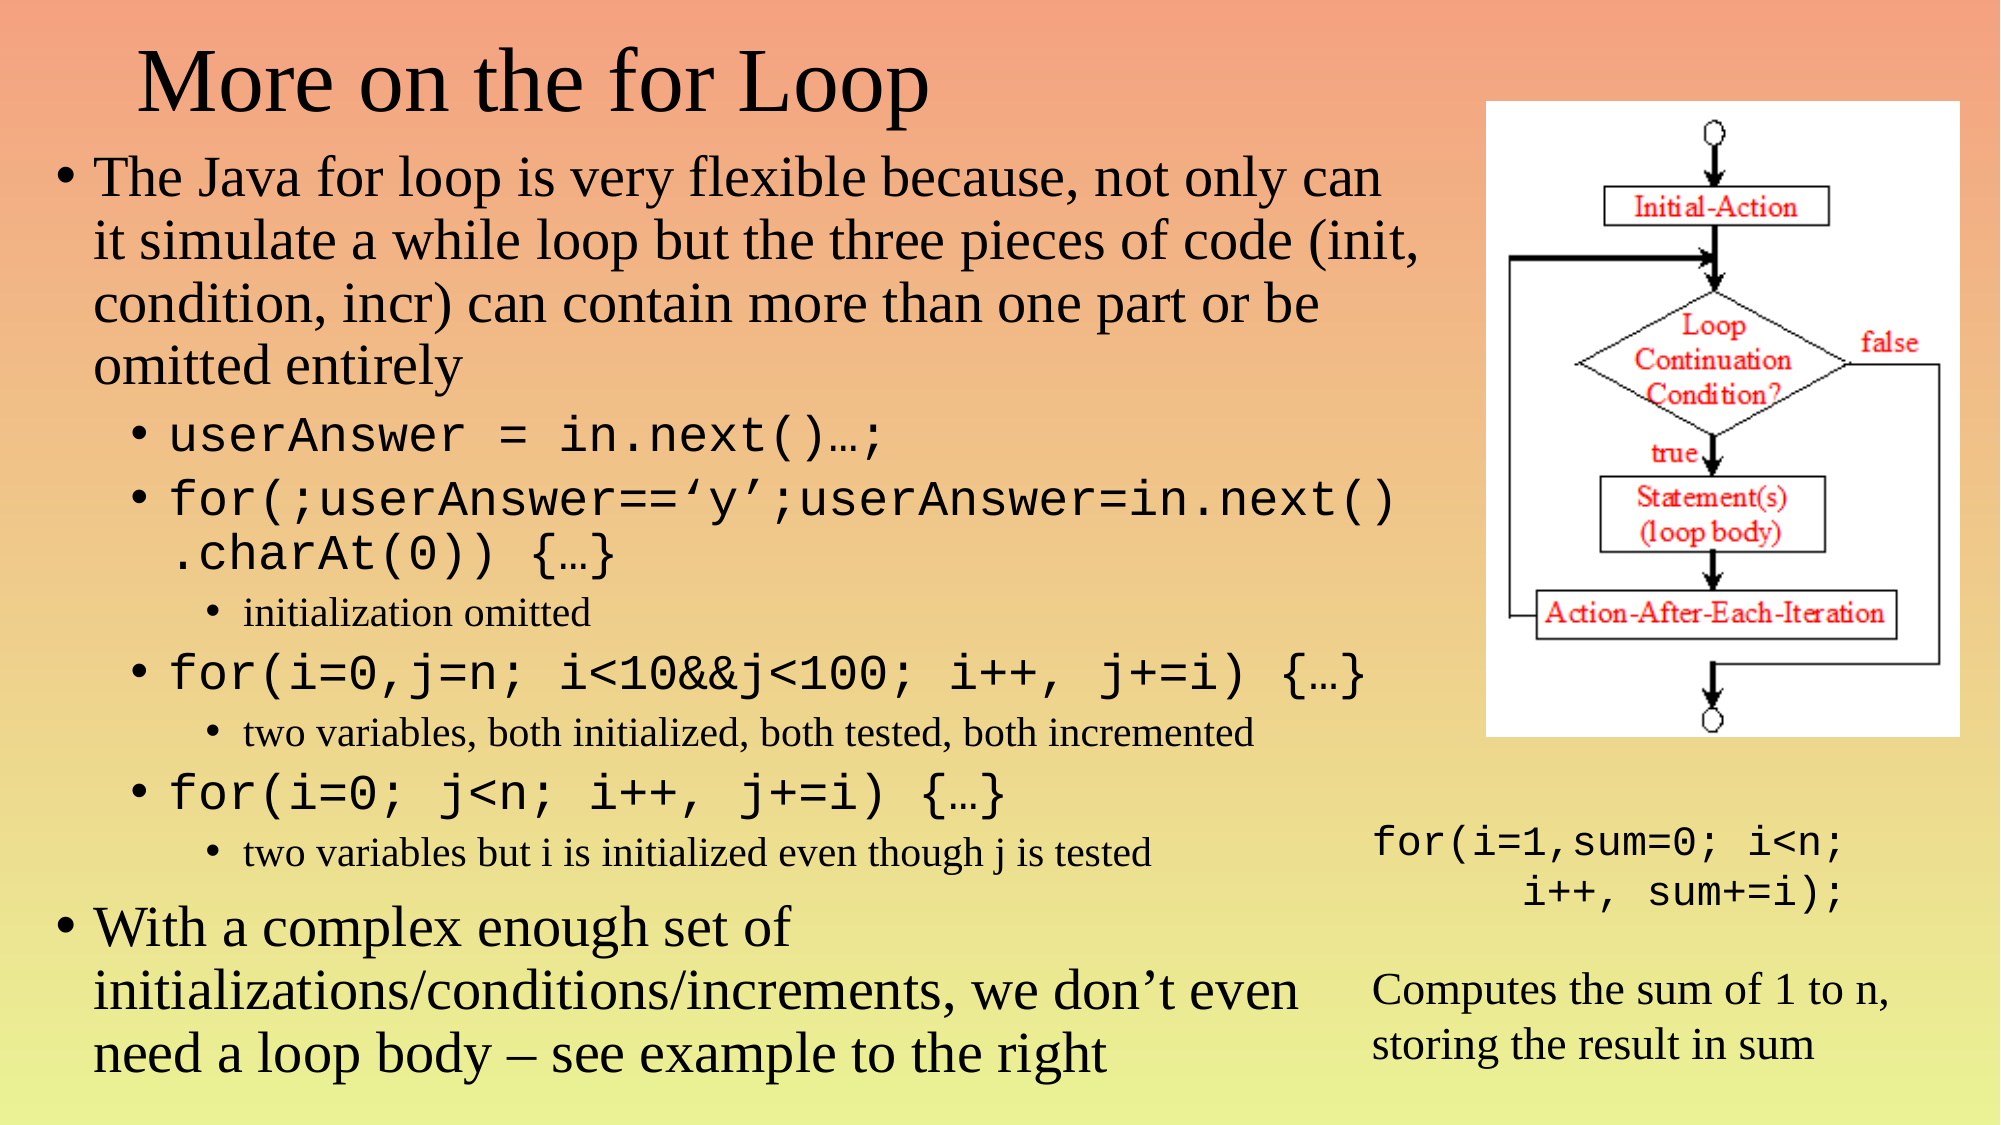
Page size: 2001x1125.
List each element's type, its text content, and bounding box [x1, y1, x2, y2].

text_box for(i=1,sum=0; i<n; i++, sum+=i); Computes the sum of 1 to n, storing the result in sum [1357, 805, 1917, 1076]
list The Java for loop is very flexible because, not only can it simulate a while loop but the three pieces of code (init, condition, incr) can contain more than one part or be omitted entirely userAnswer = in.next()…; for(;userAnswer==‘y’;userAnswer=in.next().charAt(0)) {…} initialization omitted for(i=0,j=n; i<10&&j<100; i++, j+=i) {…} two variables, both initialized, both tested, both incremented for(i=0; j<n; i++, j+=i) {…} two variables but i is initialized even though j is tested With a complex enough set of initializations/conditions/increments, we don’t even need a loop body – see example to the right [40, 138, 1438, 1125]
picture [1486, 101, 1960, 737]
title More on the for Loop [121, 0, 1847, 190]
